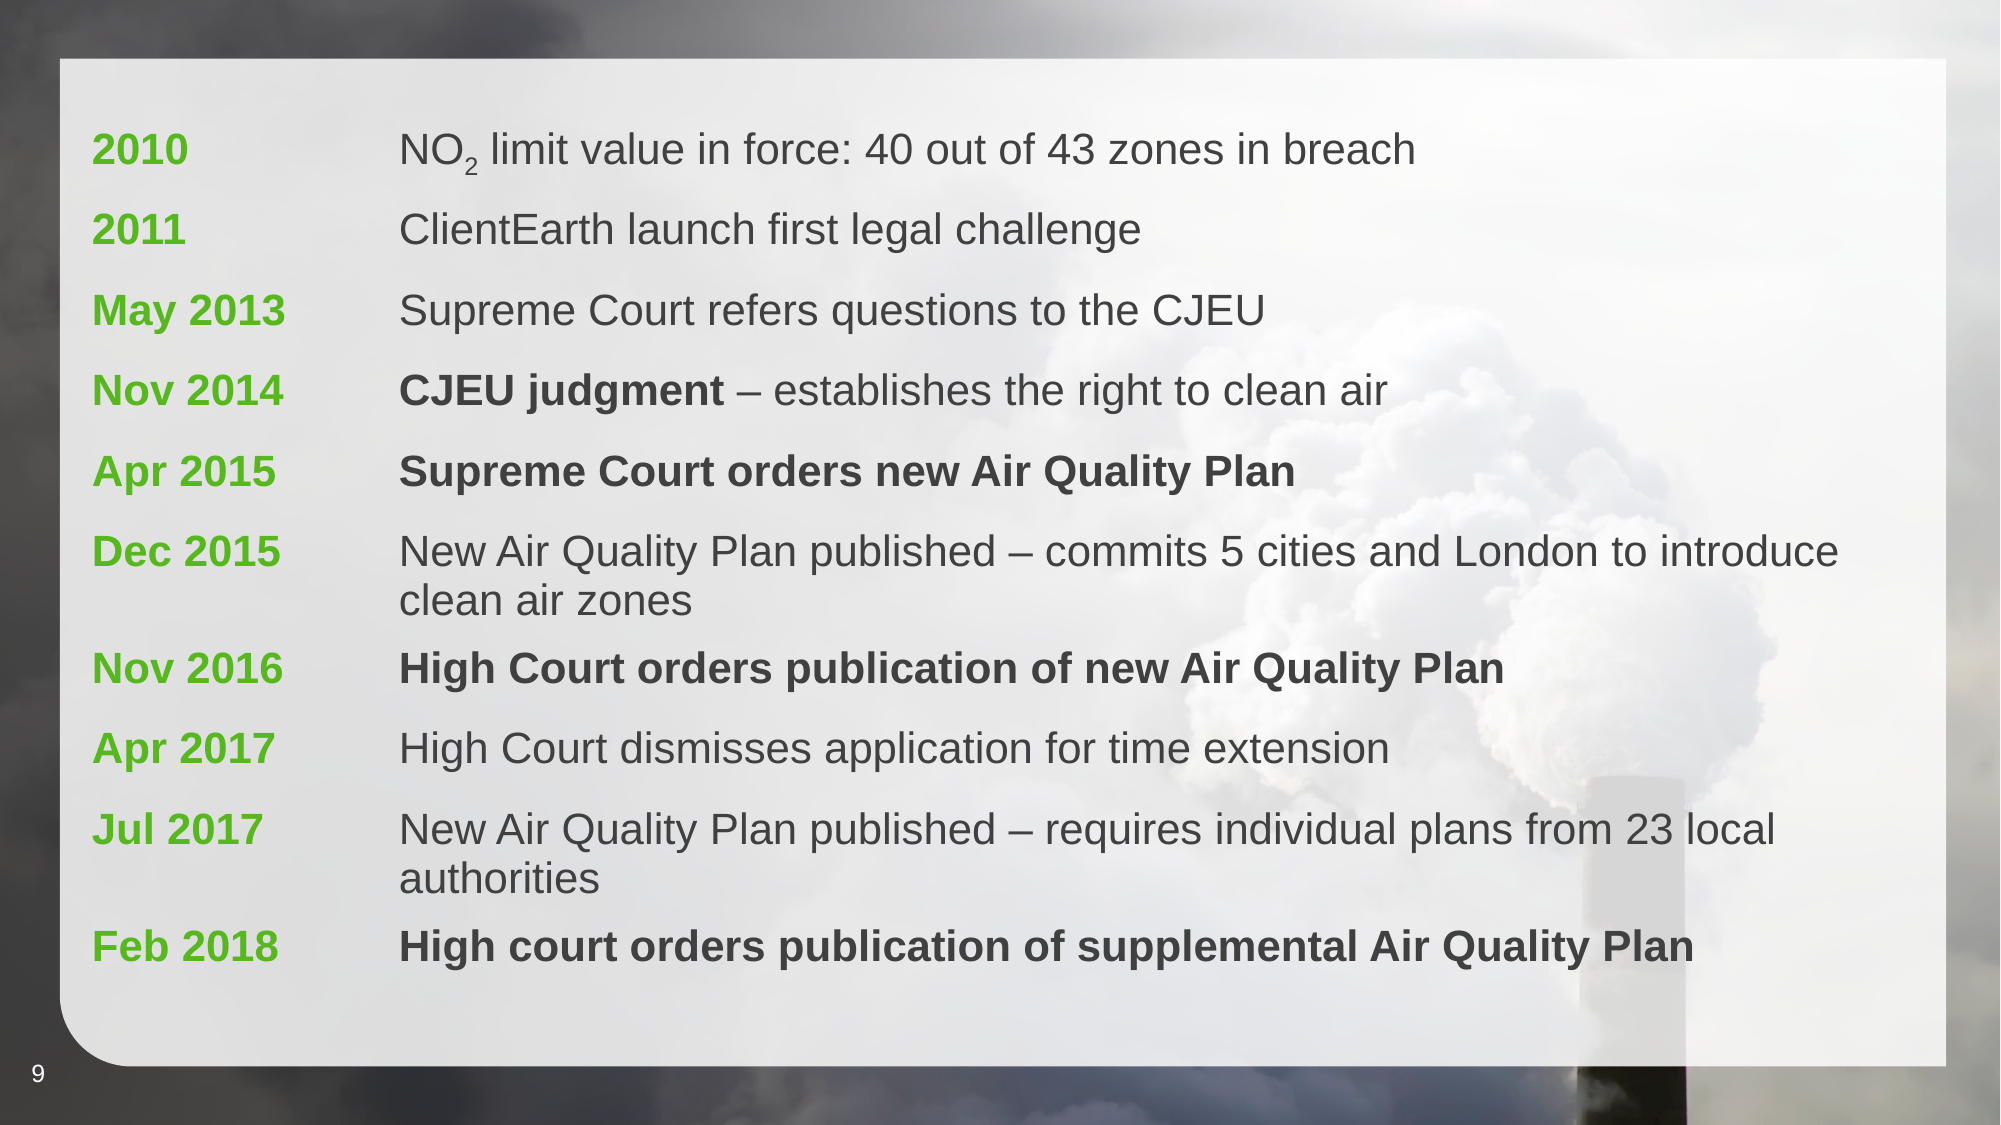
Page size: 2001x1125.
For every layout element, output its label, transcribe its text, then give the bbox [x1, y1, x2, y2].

table_cell Feb 2018 [77, 914, 384, 1036]
table_cell Supreme Court orders new Air Quality Plan [384, 439, 1961, 520]
table_cell ClientEarth launch first legal challenge [384, 198, 1961, 278]
slide_number 9 [0, 1042, 77, 1103]
table_cell 2011 [77, 198, 384, 278]
table_cell Apr 2017 [77, 717, 384, 797]
table_cell High Court orders publication of new Air Quality Plan [384, 636, 1961, 717]
table_cell May 2013 [77, 278, 384, 359]
table_cell New Air Quality Plan published – requires individual plans from 23 local authorities [384, 797, 1961, 914]
table_cell New Air Quality Plan published – commits 5 cities and London to introduce clean air zones [384, 520, 1961, 636]
table_cell High court orders publication of supplemental Air Quality Plan [384, 914, 1961, 1036]
table_cell High Court dismisses application for time extension [384, 717, 1961, 797]
table_cell Supreme Court refers questions to the CJEU [384, 278, 1961, 359]
table_cell Jul 2017 [77, 797, 384, 914]
table_cell Nov 2014 [77, 359, 384, 439]
table_header 2010 [77, 117, 384, 198]
picture [0, 0, 2001, 1125]
table_cell Nov 2016 [77, 636, 384, 717]
table_cell Dec 2015 [77, 520, 384, 636]
table_cell CJEU judgment – establishes the right to clean air [384, 359, 1961, 439]
table_header NO2 limit value in force: 40 out of 43 zones in breach [384, 117, 1961, 198]
table_cell Apr 2015 [77, 439, 384, 520]
